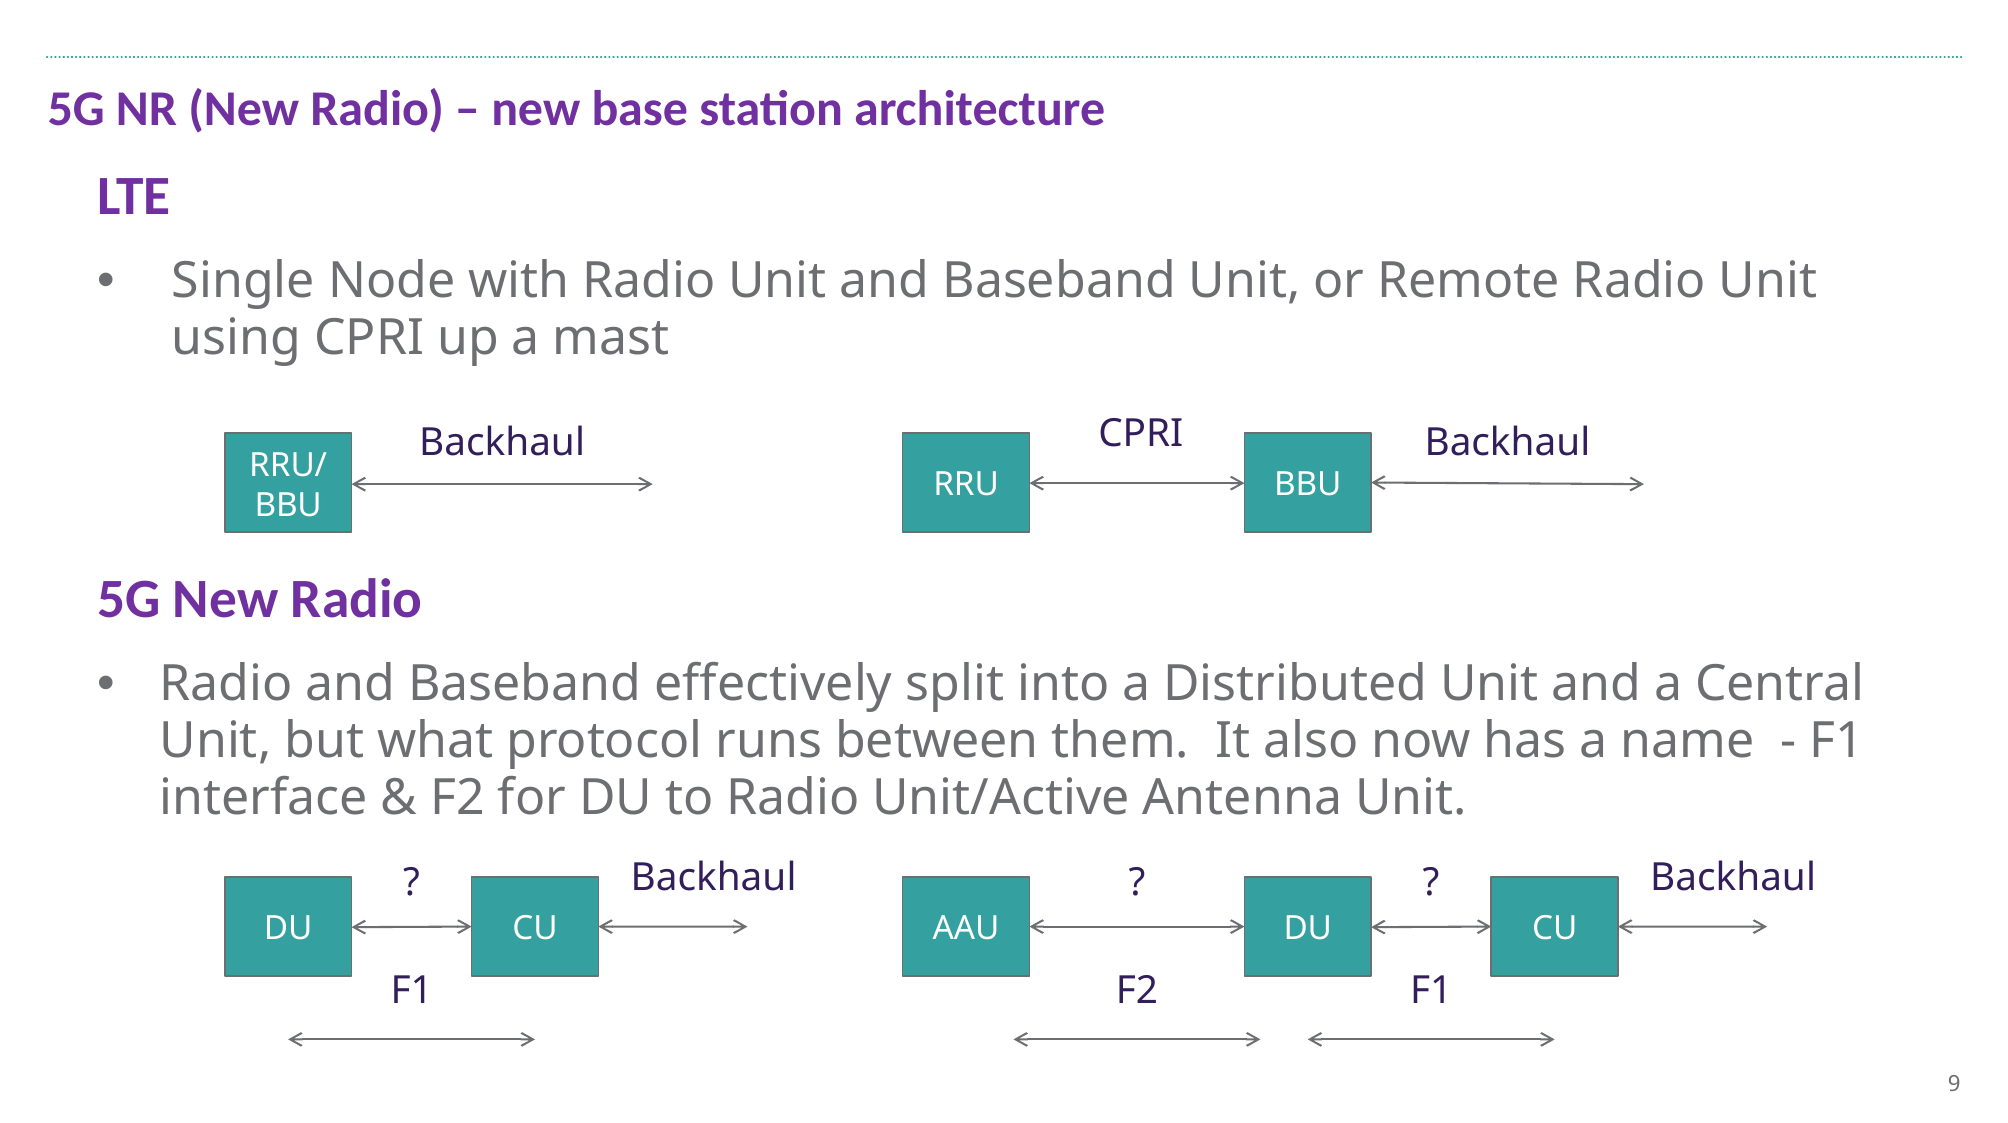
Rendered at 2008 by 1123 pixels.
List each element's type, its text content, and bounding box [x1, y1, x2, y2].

text_box F2 [1100, 957, 1173, 1019]
text_box ? [1113, 849, 1161, 911]
text_box BBU [1244, 433, 1372, 532]
title 5G NR (New Radio) – new base station architecture [47, 82, 1961, 216]
text_box Backhaul [404, 409, 601, 471]
text_box ? [1407, 849, 1455, 911]
text_box DU [1244, 877, 1372, 976]
text_box AAU [902, 877, 1030, 976]
text_box CU [1491, 877, 1618, 976]
text_box RRU/BBU [224, 433, 352, 532]
text_box CU [471, 877, 599, 976]
text_box Backhaul [615, 843, 812, 905]
text_box Backhaul [1635, 843, 1832, 905]
text_box CPRI [1042, 399, 1240, 462]
slide_number 9 [1889, 1070, 1961, 1097]
text_box DU [224, 877, 352, 976]
text_box ? [388, 849, 435, 911]
text_box RRU [902, 433, 1030, 532]
text_box F1 [1395, 957, 1468, 1019]
list LTE Single Node with Radio Unit and Baseband Unit, or Remote Radio Unit using CPRI up a mast 5G New Radio Radio and Baseband effectively split into a Distributed Unit and a Central Unit, but what protocol runs between them. It also now has a name - F1 interface & F2 for DU to Radio Unit/Active Antenna Unit. [97, 163, 1896, 1064]
text_box F1 [375, 957, 448, 1019]
text_box Backhaul [1409, 409, 1606, 471]
